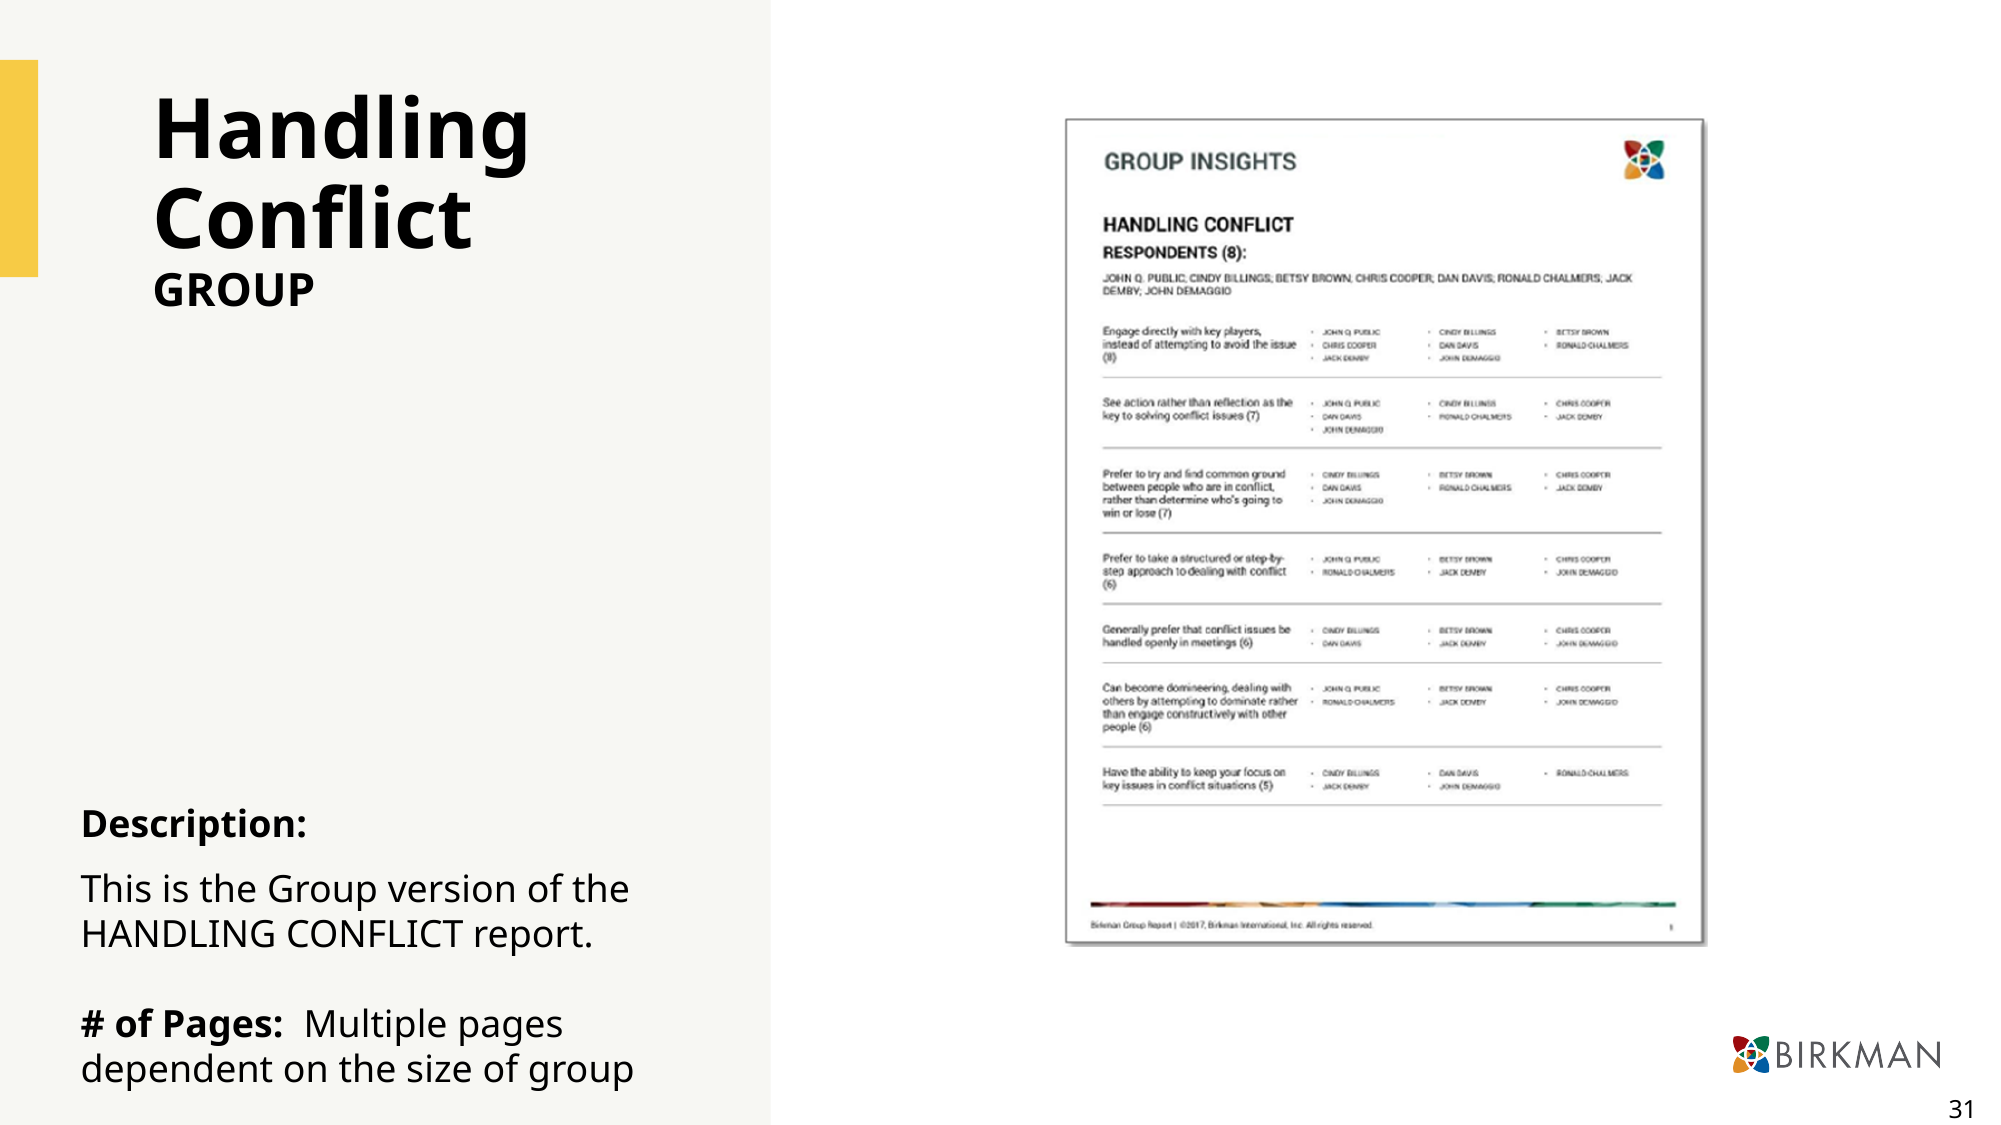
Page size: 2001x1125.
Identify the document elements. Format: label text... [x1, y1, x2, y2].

title Handling Conflict GROUP [137, 79, 705, 506]
picture [1733, 1036, 1940, 1073]
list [1062, 112, 1708, 947]
text_box 31 [1933, 1086, 2000, 1125]
text_box Description: This is the Group version of the HANDLING CONFLICT report. # of Pages: Multiple pages dependent on the size of group [65, 792, 699, 1115]
